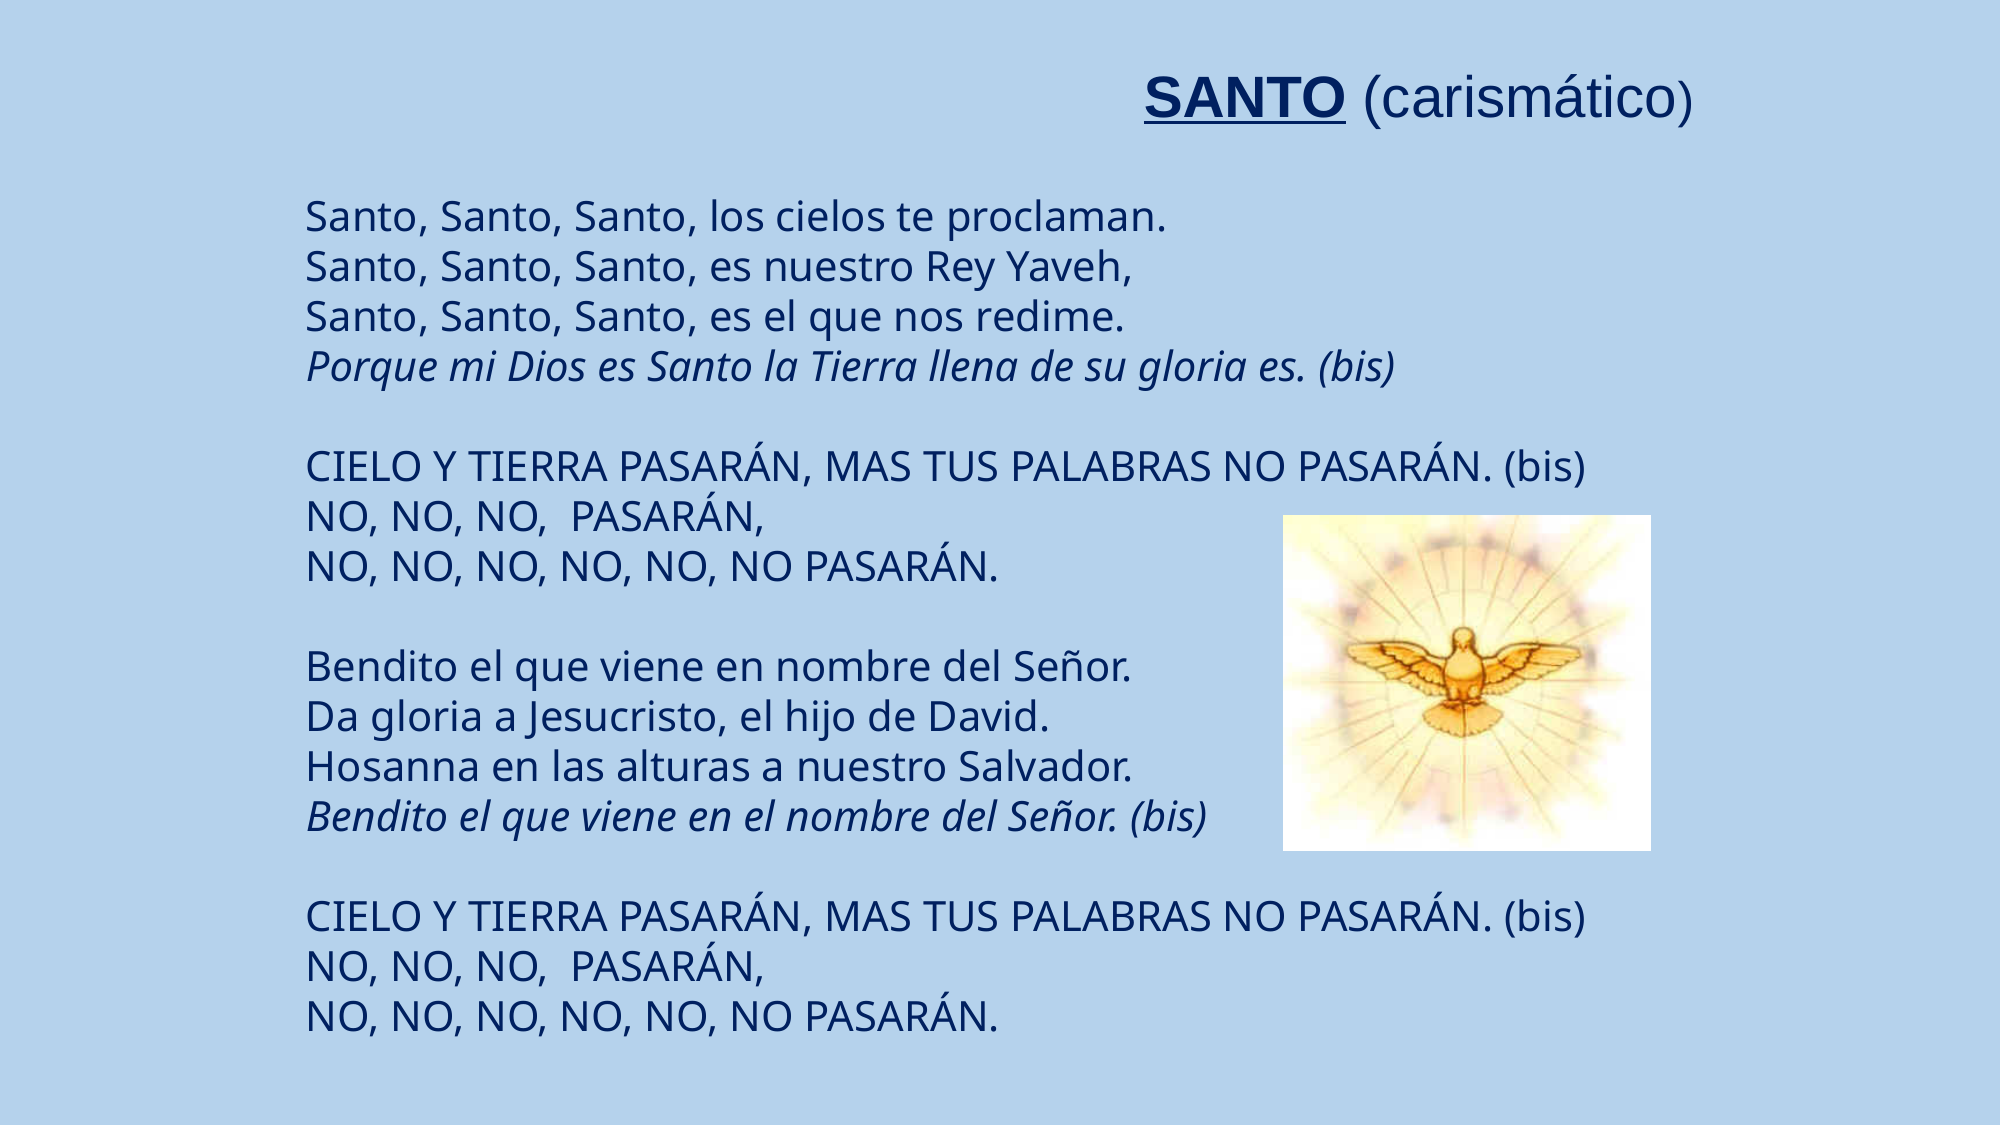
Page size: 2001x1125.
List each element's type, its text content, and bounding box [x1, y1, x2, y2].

picture [1283, 515, 1651, 851]
text_box SANTO (carismático) Santo, Santo, Santo, los cielos te proclaman. Santo, Santo, Santo, es nuestro Rey Yaveh, Santo, Santo, Santo, es el que nos redime. Porque mi Dios es Santo la Tierra llena de su gloria es. (bis) CIELO Y TIERRA PASARÁN, MAS TUS PALABRAS NO PASARÁN. (bis) NO, NO, NO, PASARÁN, NO, NO, NO, NO, NO, NO PASARÁN. Bendito el que viene en nombre del Señor. Da gloria a Jesucristo, el hijo de David. Hosanna en las alturas a nuestro Salvador. Bendito el que viene en el nombre del Señor. (bis) CIELO Y TIERRA PASARÁN, MAS TUS PALABRAS NO PASARÁN. (bis) NO, NO, NO, PASARÁN, NO, NO, NO, NO, NO, NO PASARÁN. [291, 51, 1709, 1047]
